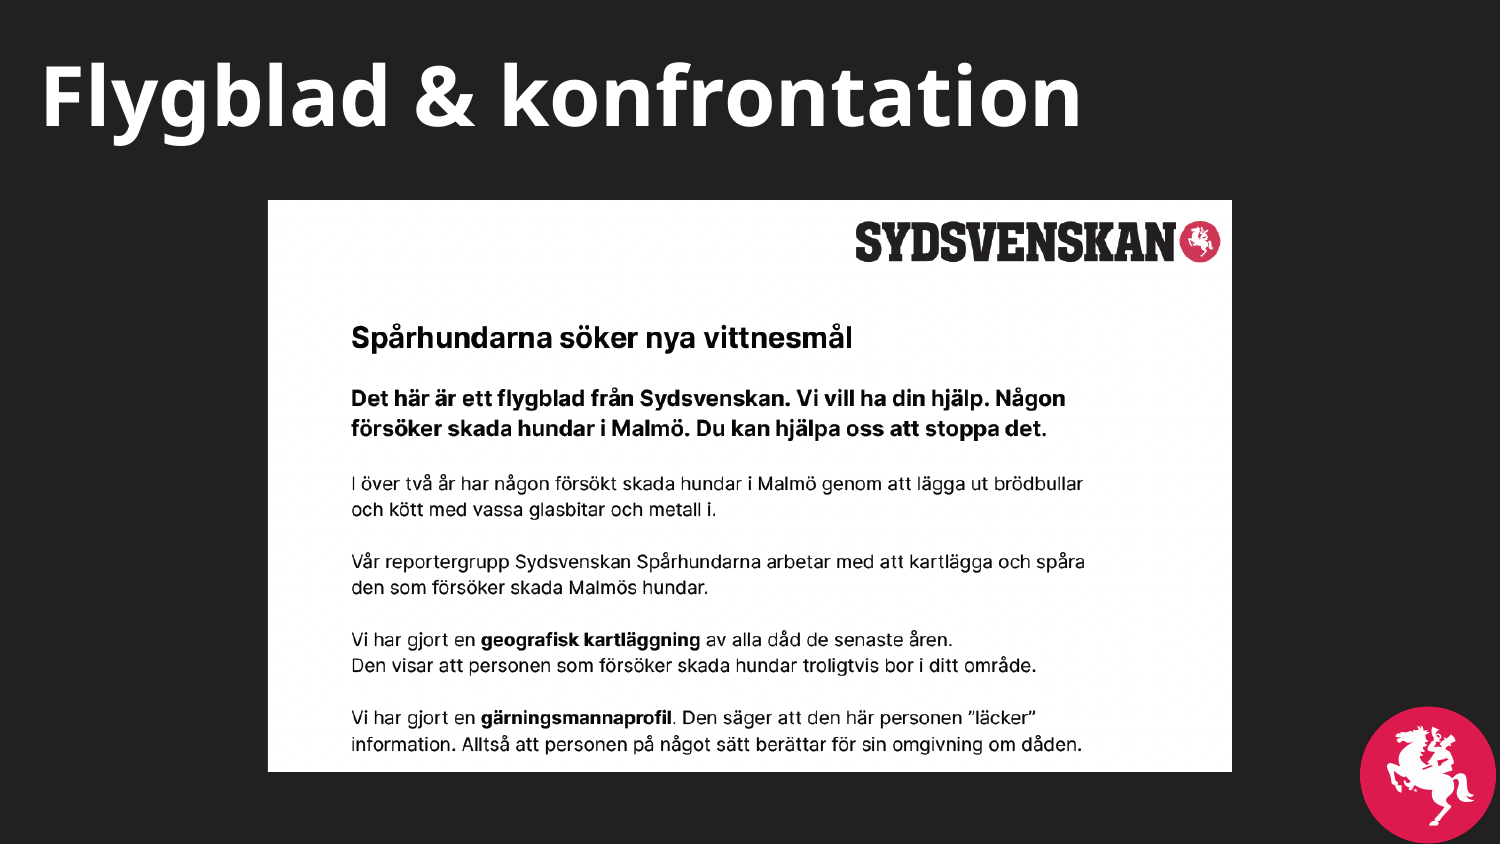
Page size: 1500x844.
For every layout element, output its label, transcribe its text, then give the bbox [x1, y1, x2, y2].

picture [1355, 706, 1500, 844]
text_box Flygblad & konfrontation [24, 28, 1182, 179]
picture [267, 200, 1233, 772]
